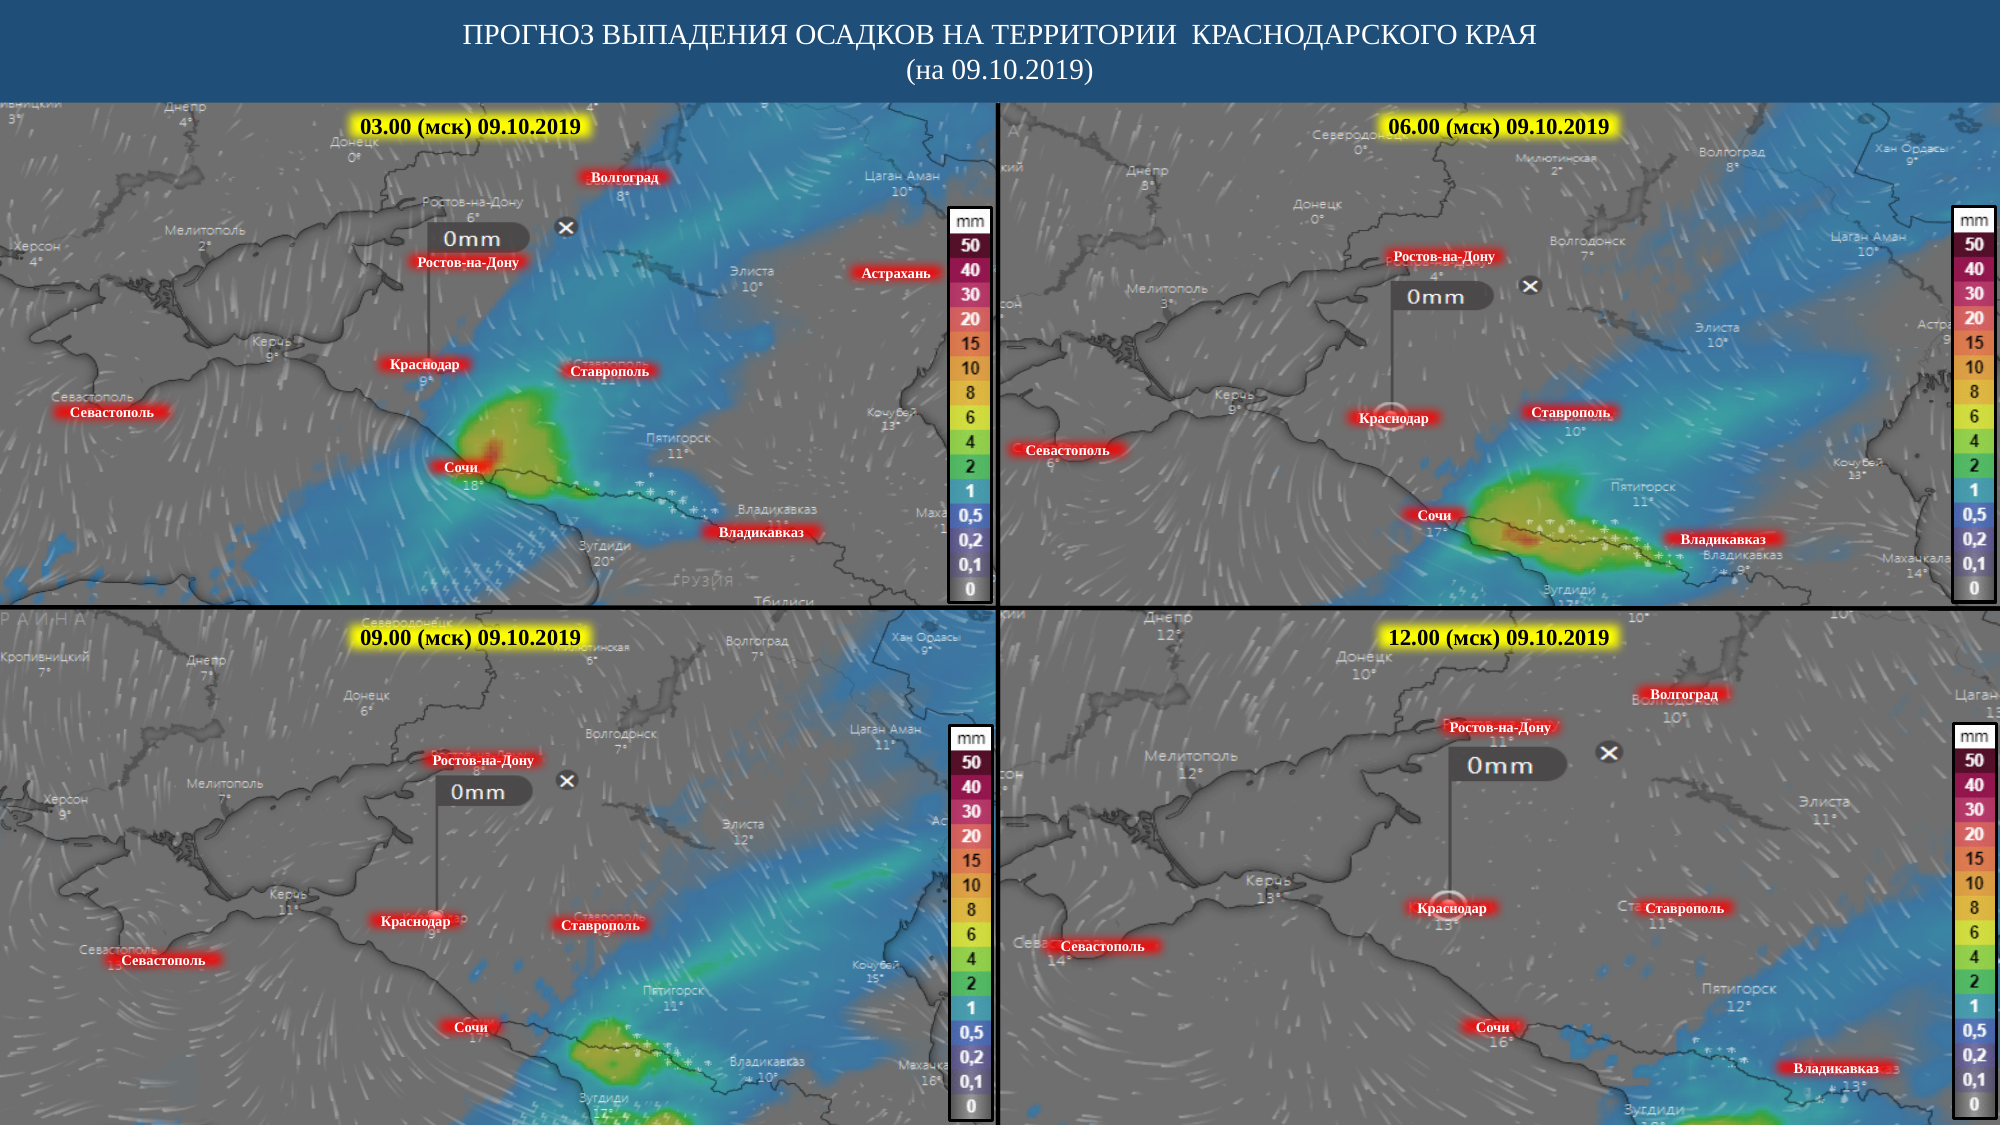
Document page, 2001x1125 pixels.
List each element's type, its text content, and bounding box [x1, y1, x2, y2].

picture [0, 102, 998, 607]
picture [0, 609, 997, 1125]
picture [999, 609, 2000, 1125]
text_box ПРОГНОЗ ВЫПАДЕНИЯ ОСАДКОВ НА ТЕРРИТОРИИ КРАСНОДАРСКОГО КРАЯ (на 09.10.2019) [0, 0, 2000, 103]
picture [999, 99, 2000, 607]
